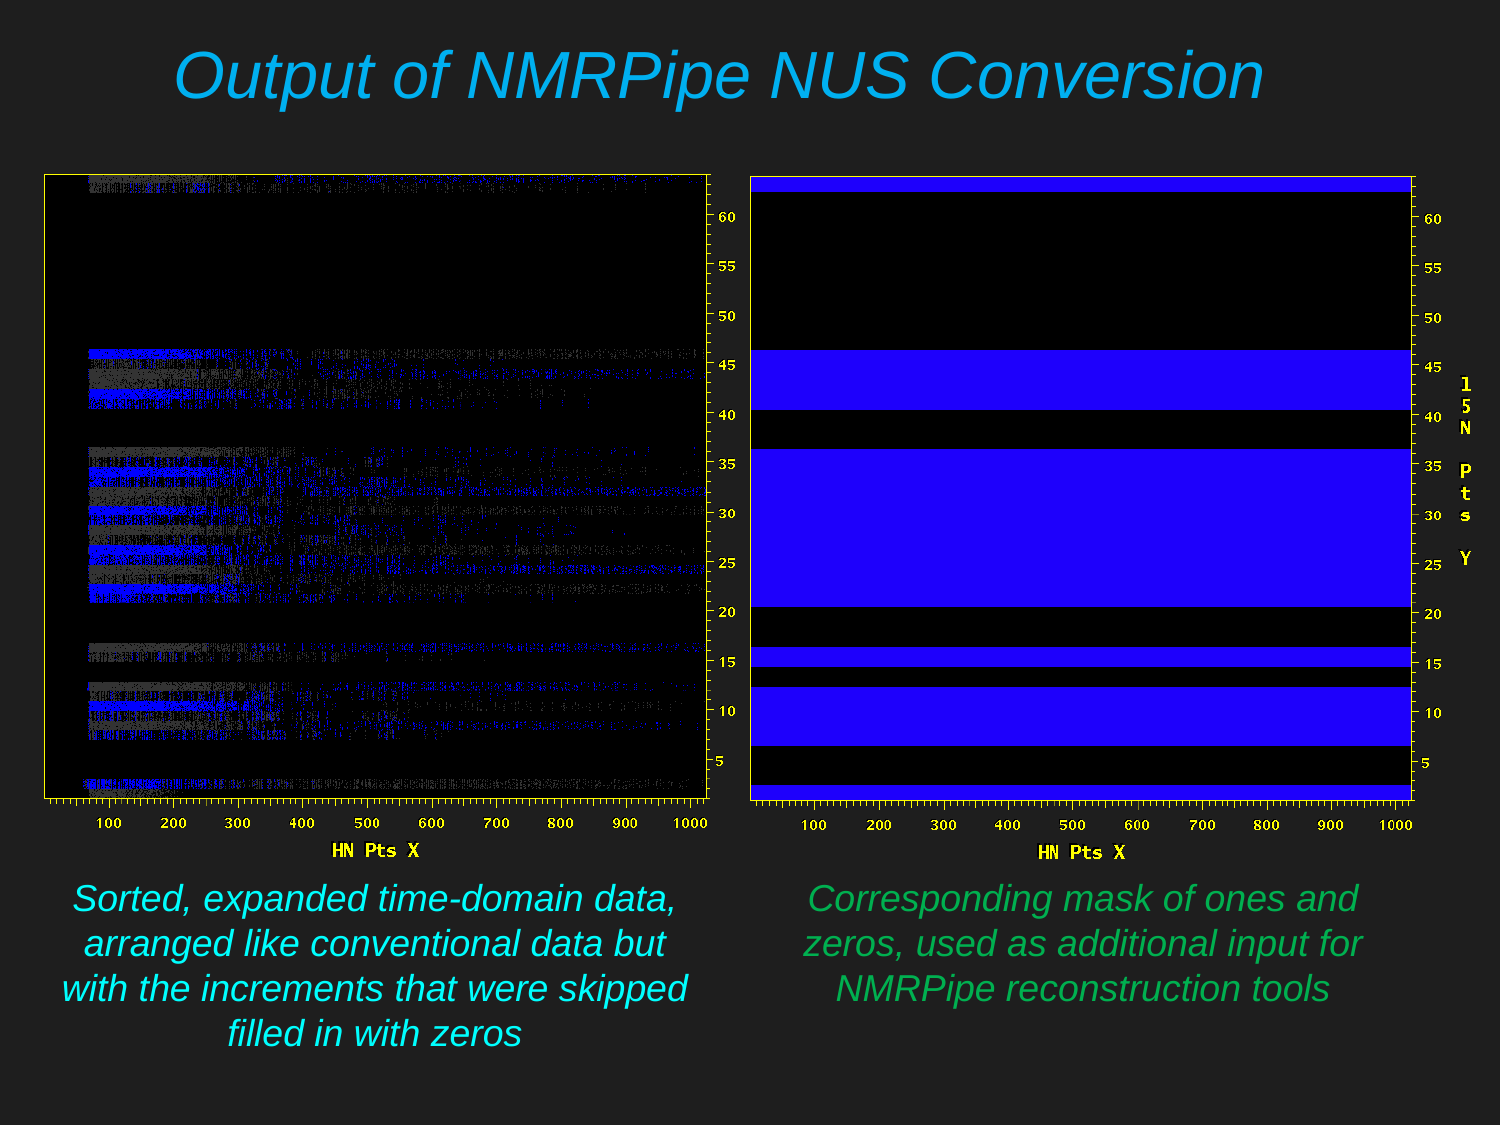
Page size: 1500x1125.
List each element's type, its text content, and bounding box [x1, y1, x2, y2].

picture [37, 162, 1478, 867]
text_box Corresponding mask of ones and zeros, used as additional input for NMRPipe reconstruction tools [745, 867, 1421, 1017]
text_box Output of NMRPipe NUS Conversion [75, 24, 1385, 120]
text_box Sorted, expanded time-domain data, arranged like conventional data but with the increments that were skipped filled in with zeros [37, 867, 713, 1062]
